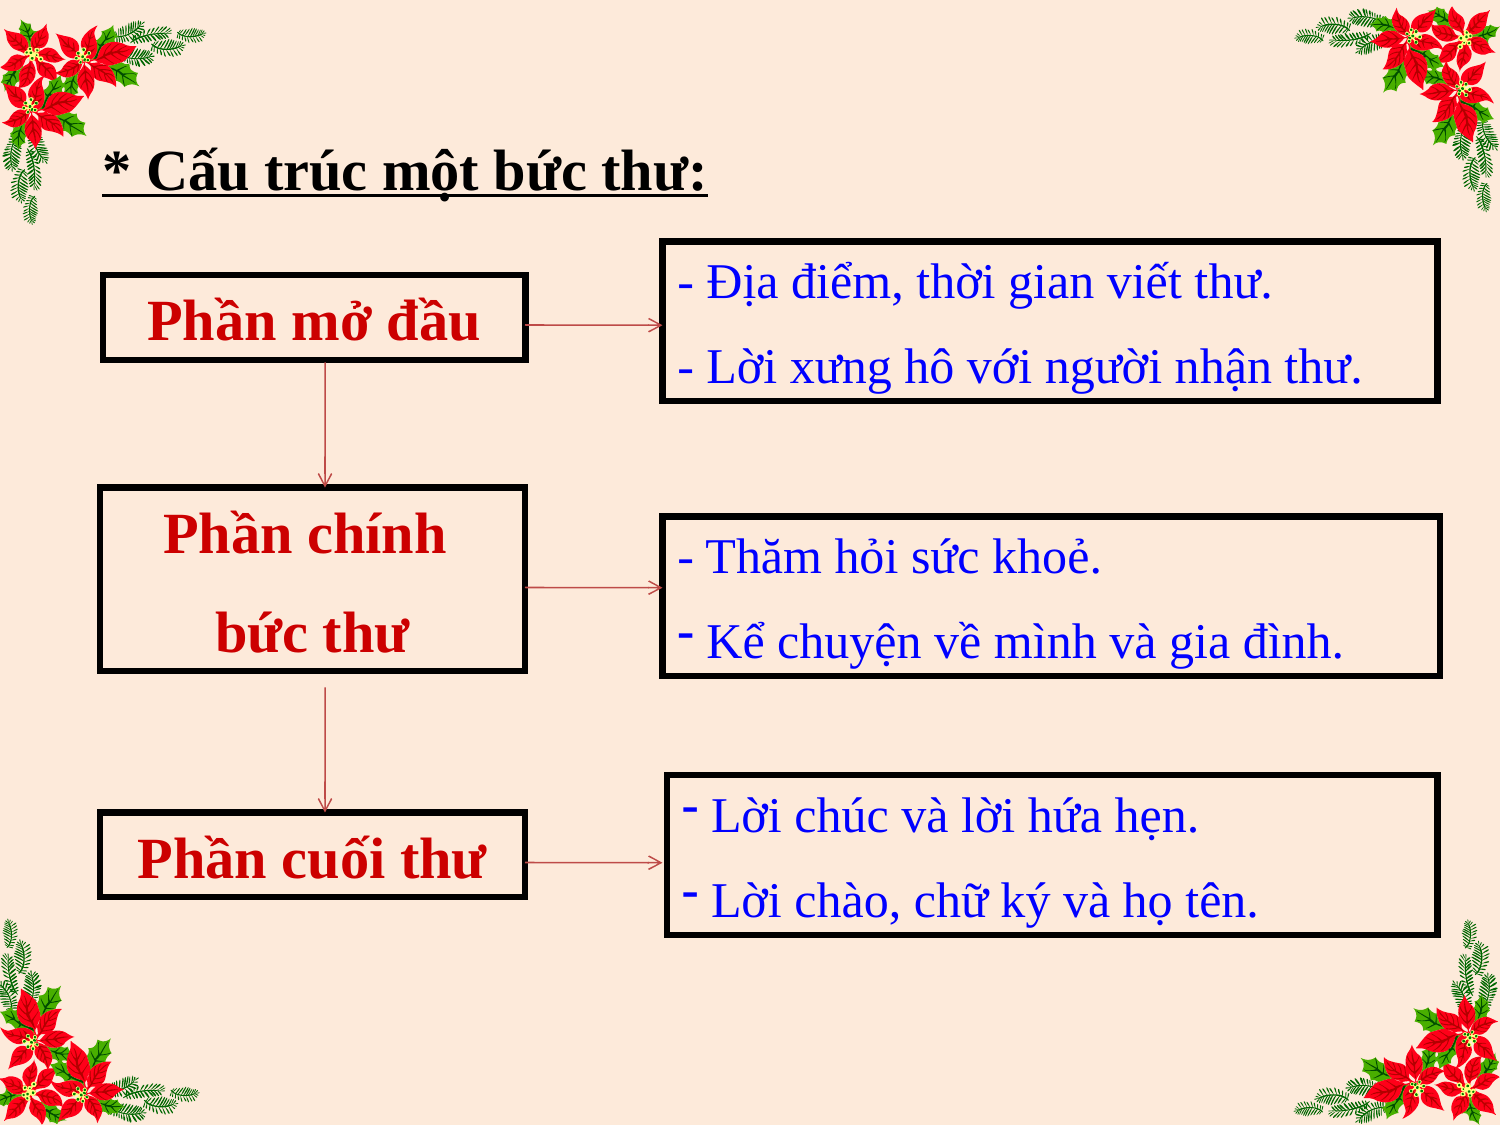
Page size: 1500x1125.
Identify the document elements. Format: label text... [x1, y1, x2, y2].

text_box Phần mở đầu [103, 275, 526, 360]
text_box * Cấu trúc một bức thư: [210, 125, 763, 210]
picture [1293, 6, 1500, 213]
picture [1293, 918, 1500, 1125]
text_box Phần cuối thư [99, 812, 525, 898]
text_box Phần chính bức thư [99, 487, 525, 672]
text_box - Địa điểm, thời gian viết thư. - Lời xưng hô với người nhận thư. [662, 241, 1438, 402]
picture [0, 918, 201, 1125]
text_box Lời chúc và lời hứa hẹn. Lời chào, chữ ký và họ tên. [667, 774, 1438, 935]
text_box - Thăm hỏi sức khoẻ. Kể chuyện về mình và gia đình. [662, 516, 1440, 677]
picture [0, 18, 207, 226]
